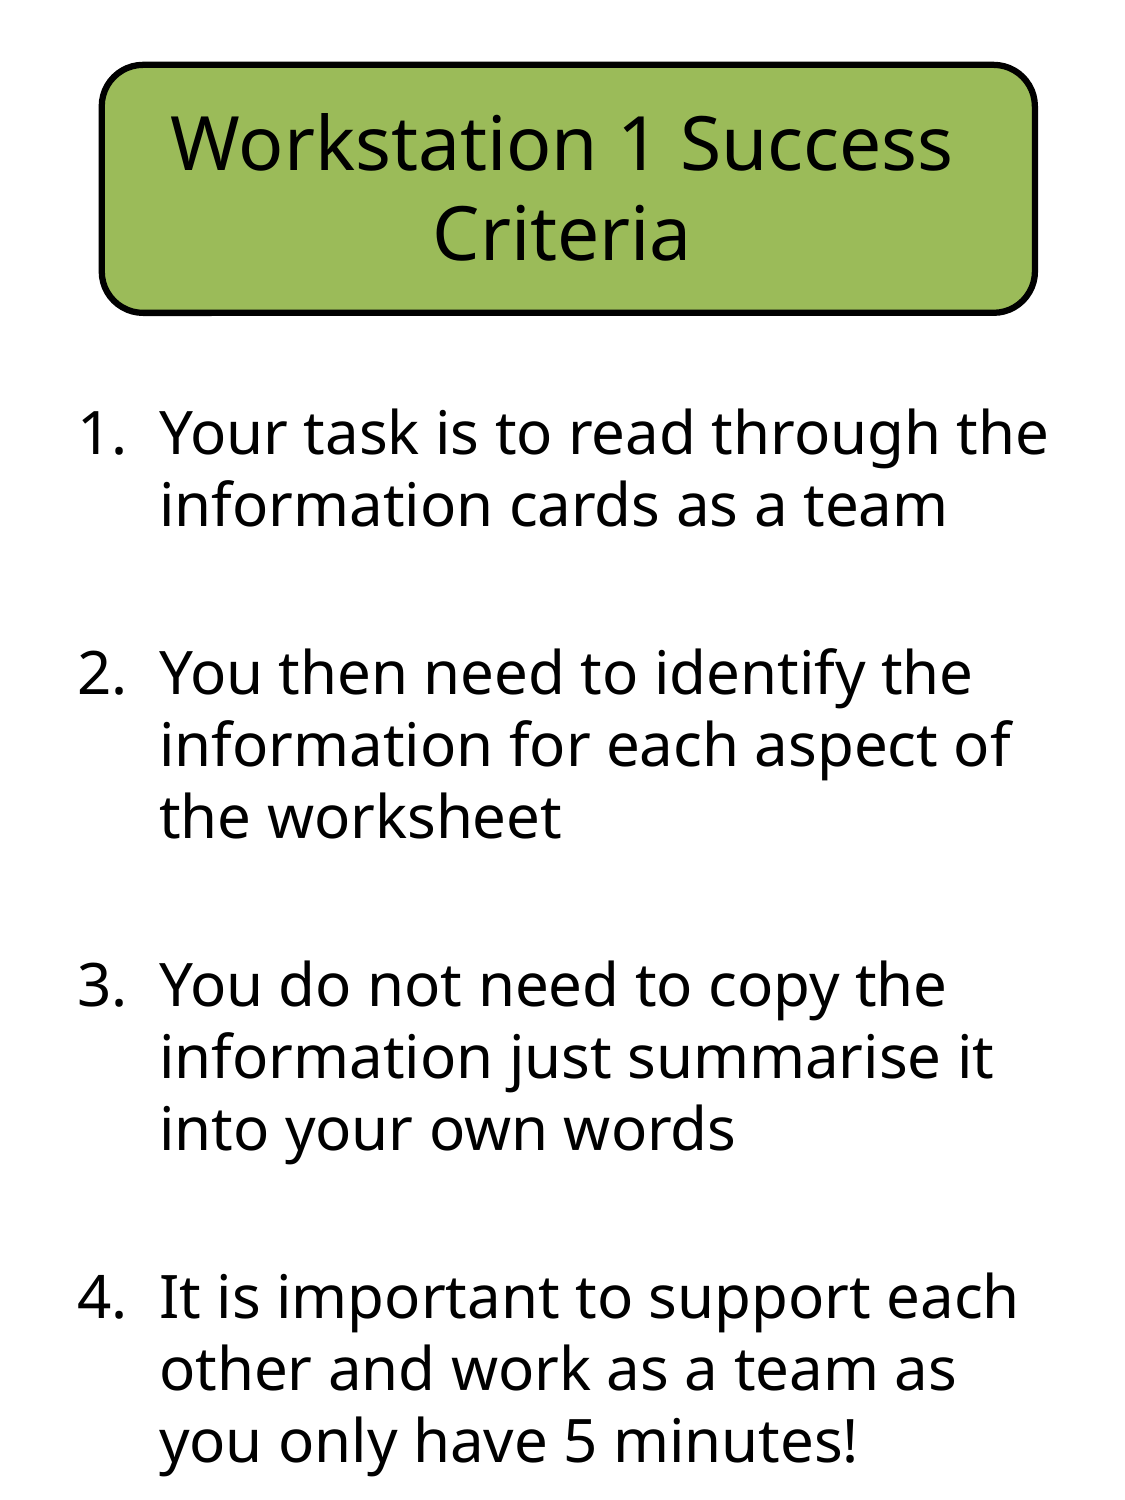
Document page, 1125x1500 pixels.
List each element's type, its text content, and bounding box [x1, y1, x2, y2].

title Workstation 1 Success Criteria [56, 60, 1069, 310]
text_box [123, 310, 1014, 315]
list Your task is to read through the information cards as a team You then need to identify the information for each aspect of the worksheet You do not need to copy the information just summarise it into your own words It is important to support each other and work as a team as you only have 5 minutes! [62, 386, 1075, 1496]
